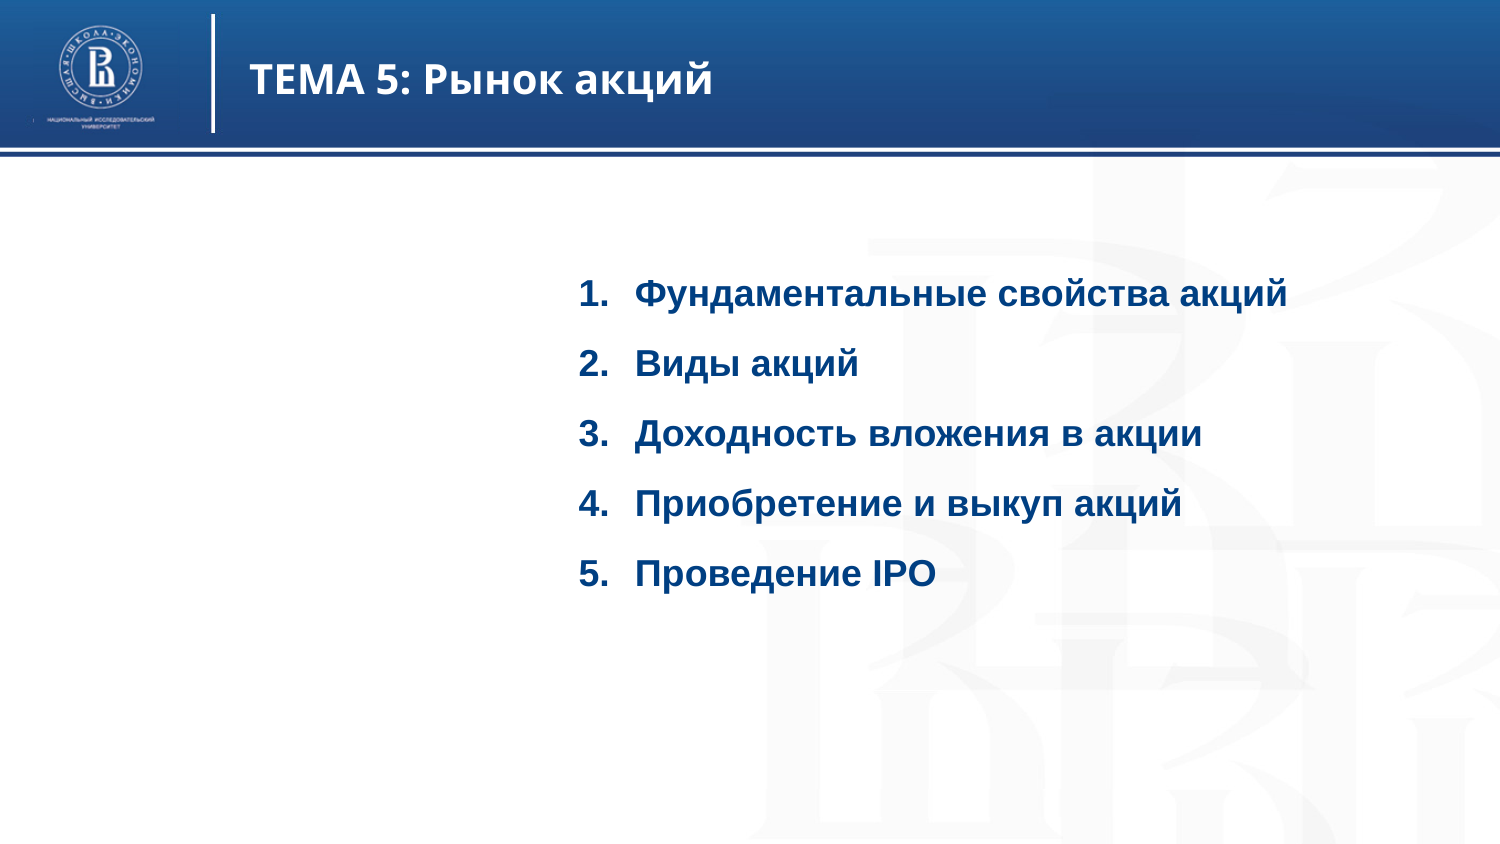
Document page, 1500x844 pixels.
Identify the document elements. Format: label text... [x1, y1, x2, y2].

text_box ТЕМА 5: Рынок акций [234, 52, 1418, 104]
picture [0, 0, 1500, 844]
text_box Фундаментальные свойства акций Виды акций Доходность вложения в акции Приобретение и выкуп акций Проведение IPO [563, 261, 1477, 602]
